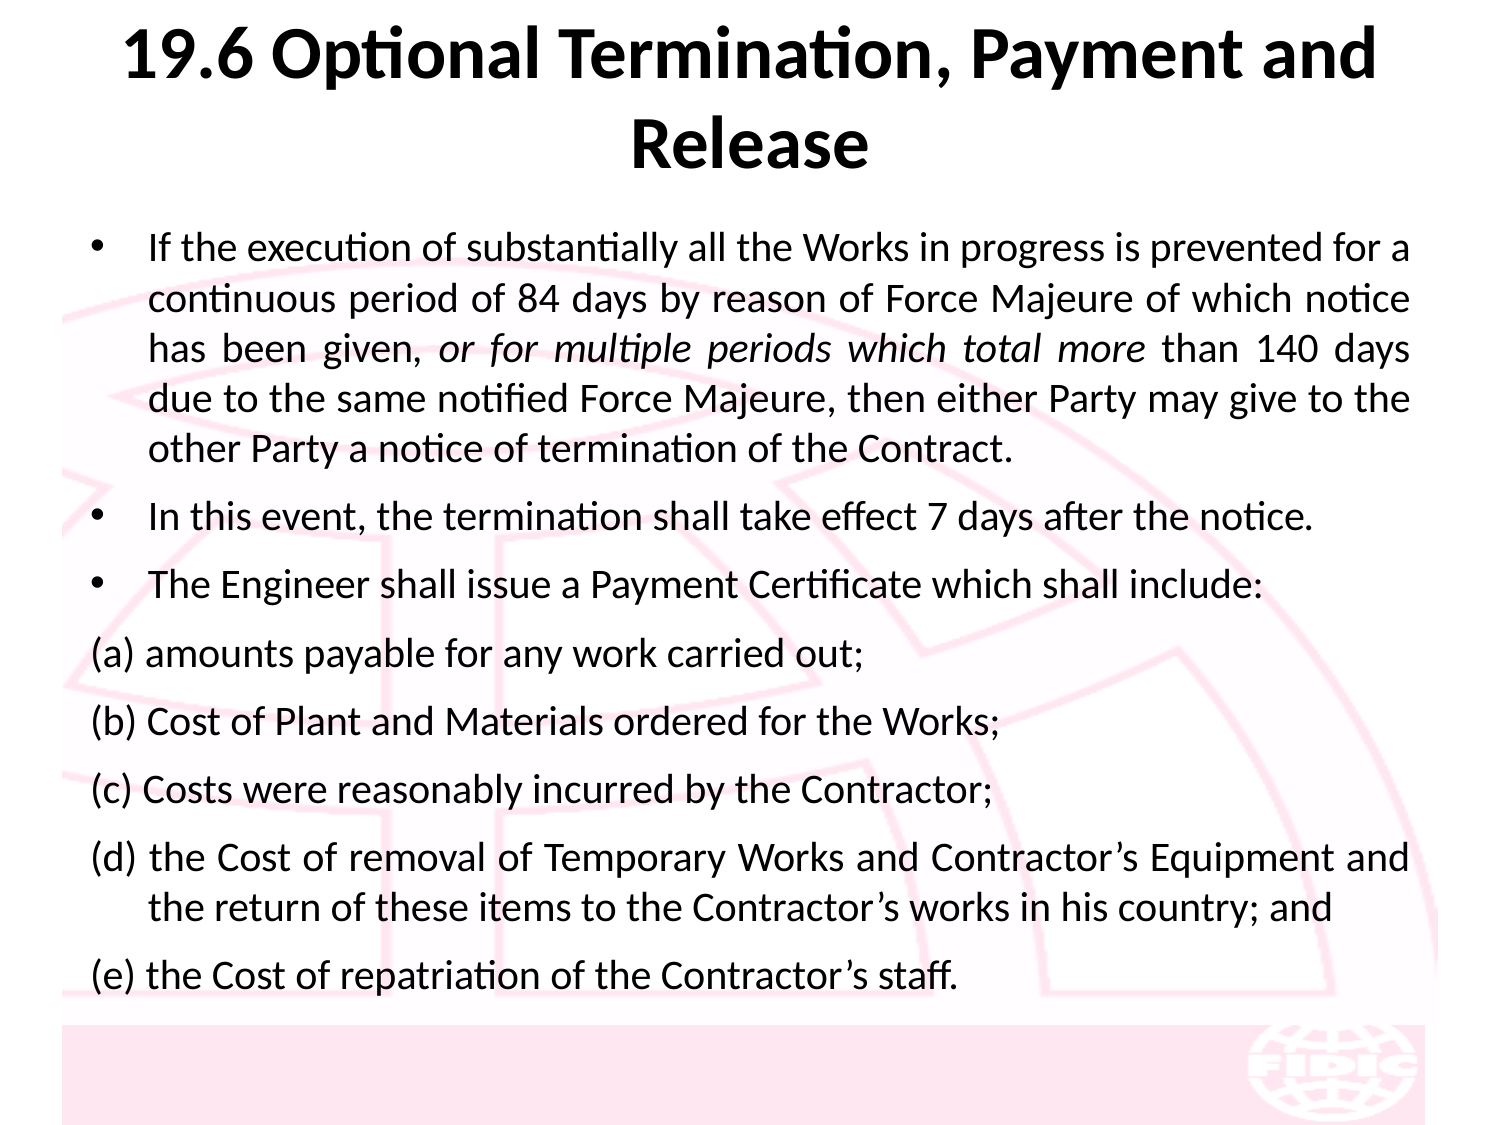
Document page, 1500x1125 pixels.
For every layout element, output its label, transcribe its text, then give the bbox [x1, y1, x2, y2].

title 19.6 Optional Termination, Payment and Release [75, 0, 1425, 188]
list If the execution of substantially all the Works in progress is prevented for a continuous period of 84 days by reason of Force Majeure of which notice has been given, or for multiple periods which total more than 140 days due to the same notified Force Majeure, then either Party may give to the other Party a notice of termination of the Contract. In this event, the termination shall take effect 7 days after the notice. The Engineer shall issue a Payment Certificate which shall include: (a) amounts payable for any work carried out; (b) Cost of Plant and Materials ordered for the Works; (c) Costs were reasonably incurred by the Contractor; (d) the Cost of removal of Temporary Works and Contractor’s Equipment and the return of these items to the Contractor’s works in his country; and (e) the Cost of repatriation of the Contractor’s staff. [75, 212, 1425, 1075]
